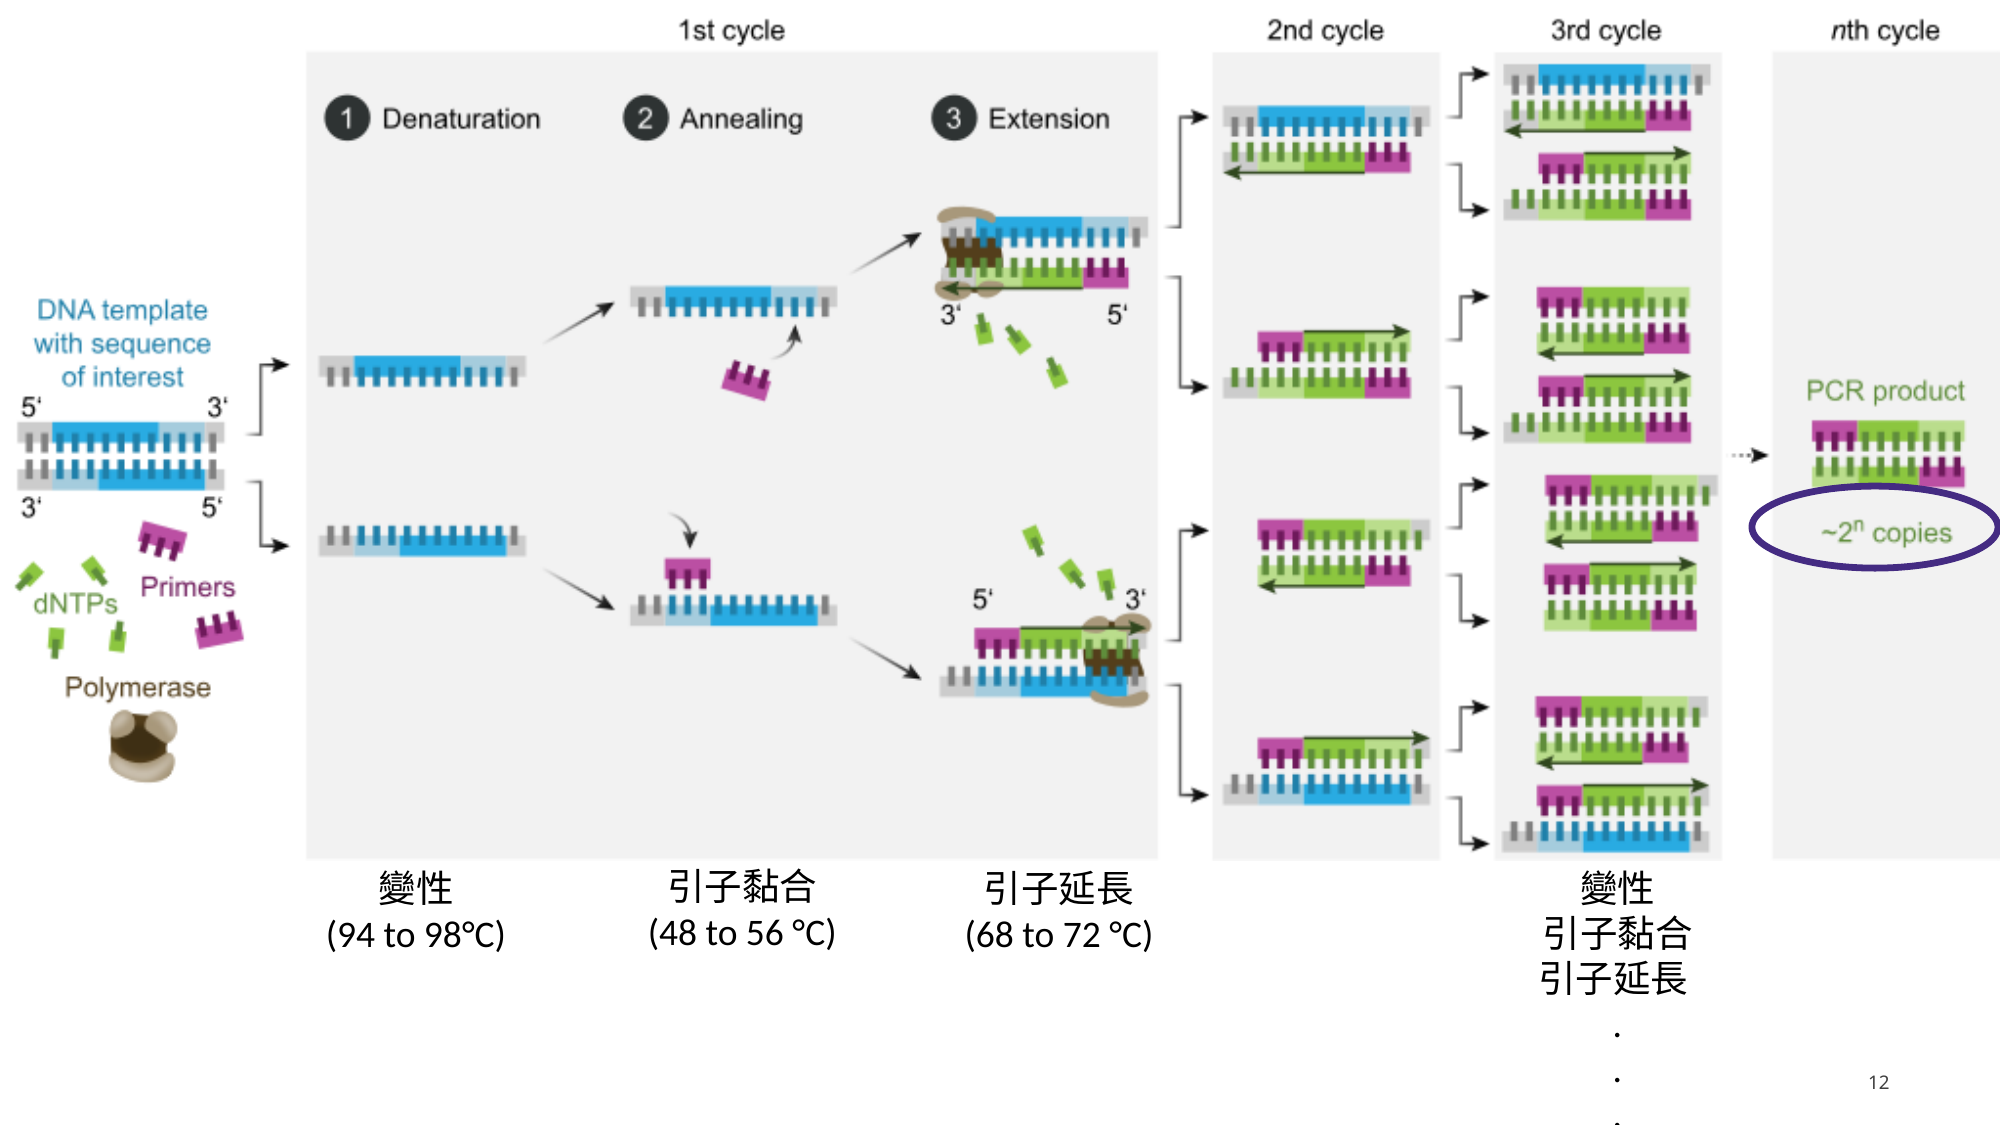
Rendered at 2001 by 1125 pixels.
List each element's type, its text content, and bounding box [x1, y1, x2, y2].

picture [0, 2, 2000, 861]
text_box 變性 引子黏合 引子延長 . . . . [1404, 872, 1831, 1125]
slide_number 12 [1831, 1053, 1905, 1114]
text_box 引子延長 (68 to 72 °C) [948, 872, 1170, 963]
text_box 變性 (94 to 98°C) [296, 872, 536, 1008]
text_box 引子黏合 (48 to 56 °C) [632, 872, 853, 961]
